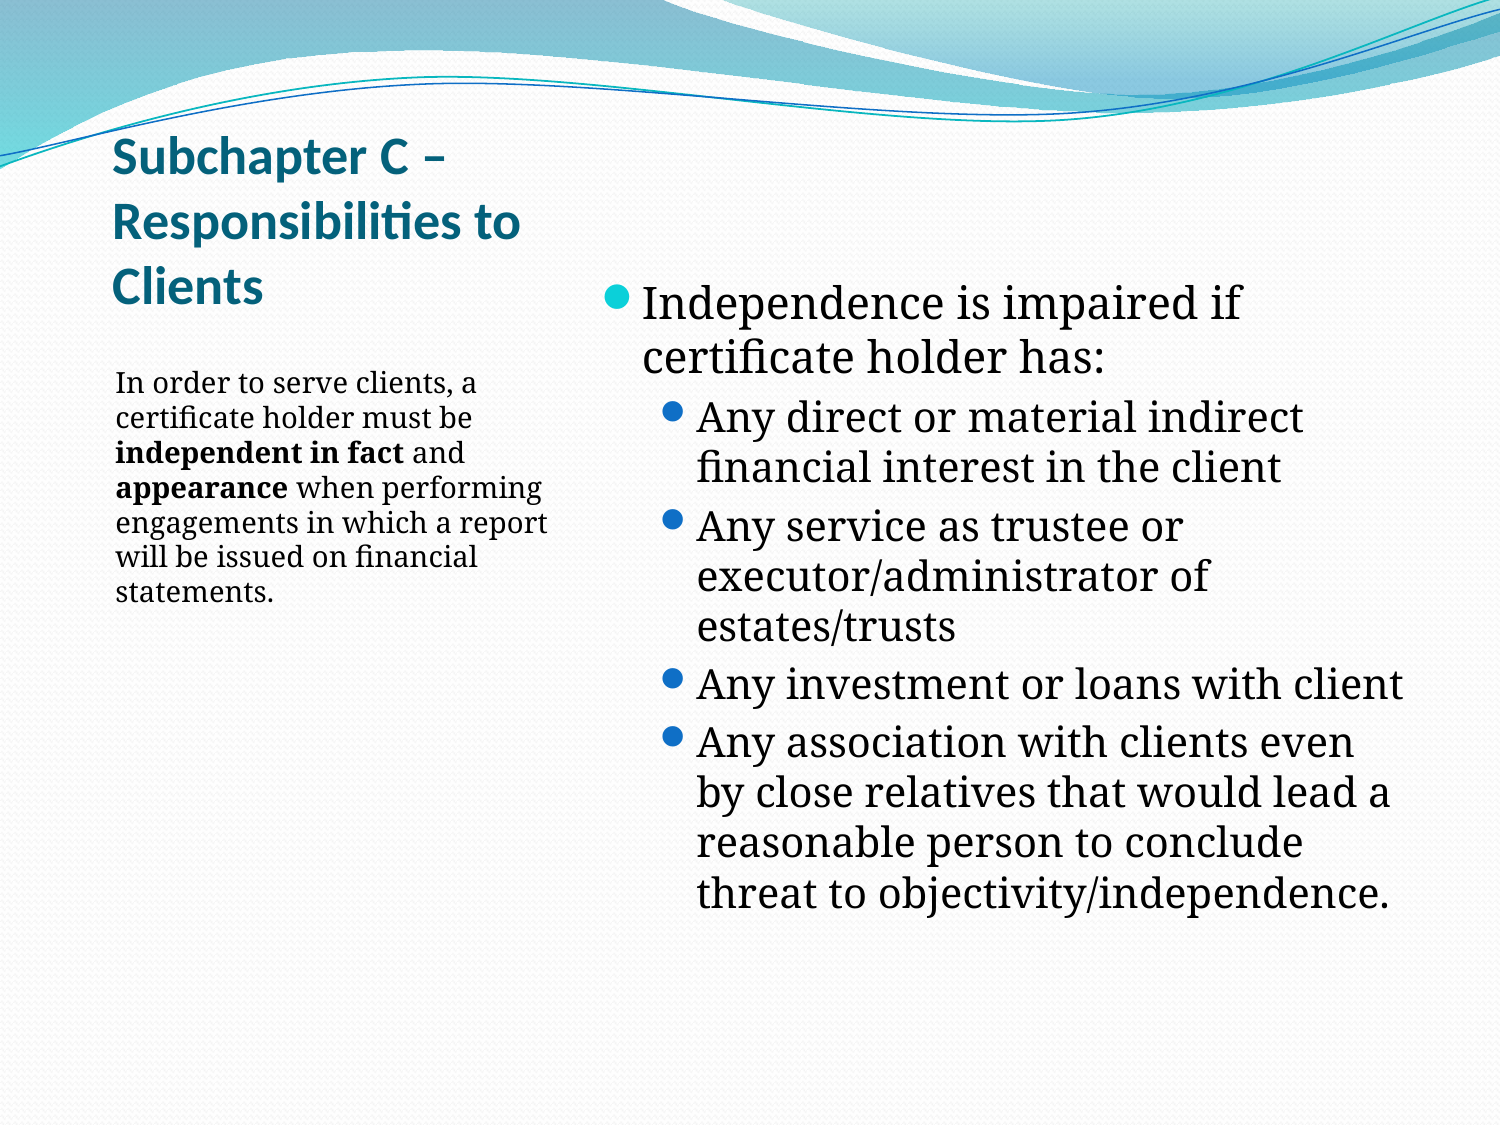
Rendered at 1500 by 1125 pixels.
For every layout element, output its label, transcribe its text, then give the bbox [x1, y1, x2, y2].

list In order to serve clients, a certificate holder must be independent in fact and appearance when performing engagements in which a report will be issued on financial statements. [112, 275, 563, 1025]
title Subchapter C – Responsibilities to Clients [112, 125, 563, 275]
list Independence is impaired if certificate holder has: Any direct or material indirect financial interest in the client Any service as trustee or executor/administrator of estates/trusts Any investment or loans with client Any association with clients even by close relatives that would lead a reasonable person to conclude threat to objectivity/independence. [586, 275, 1425, 1025]
